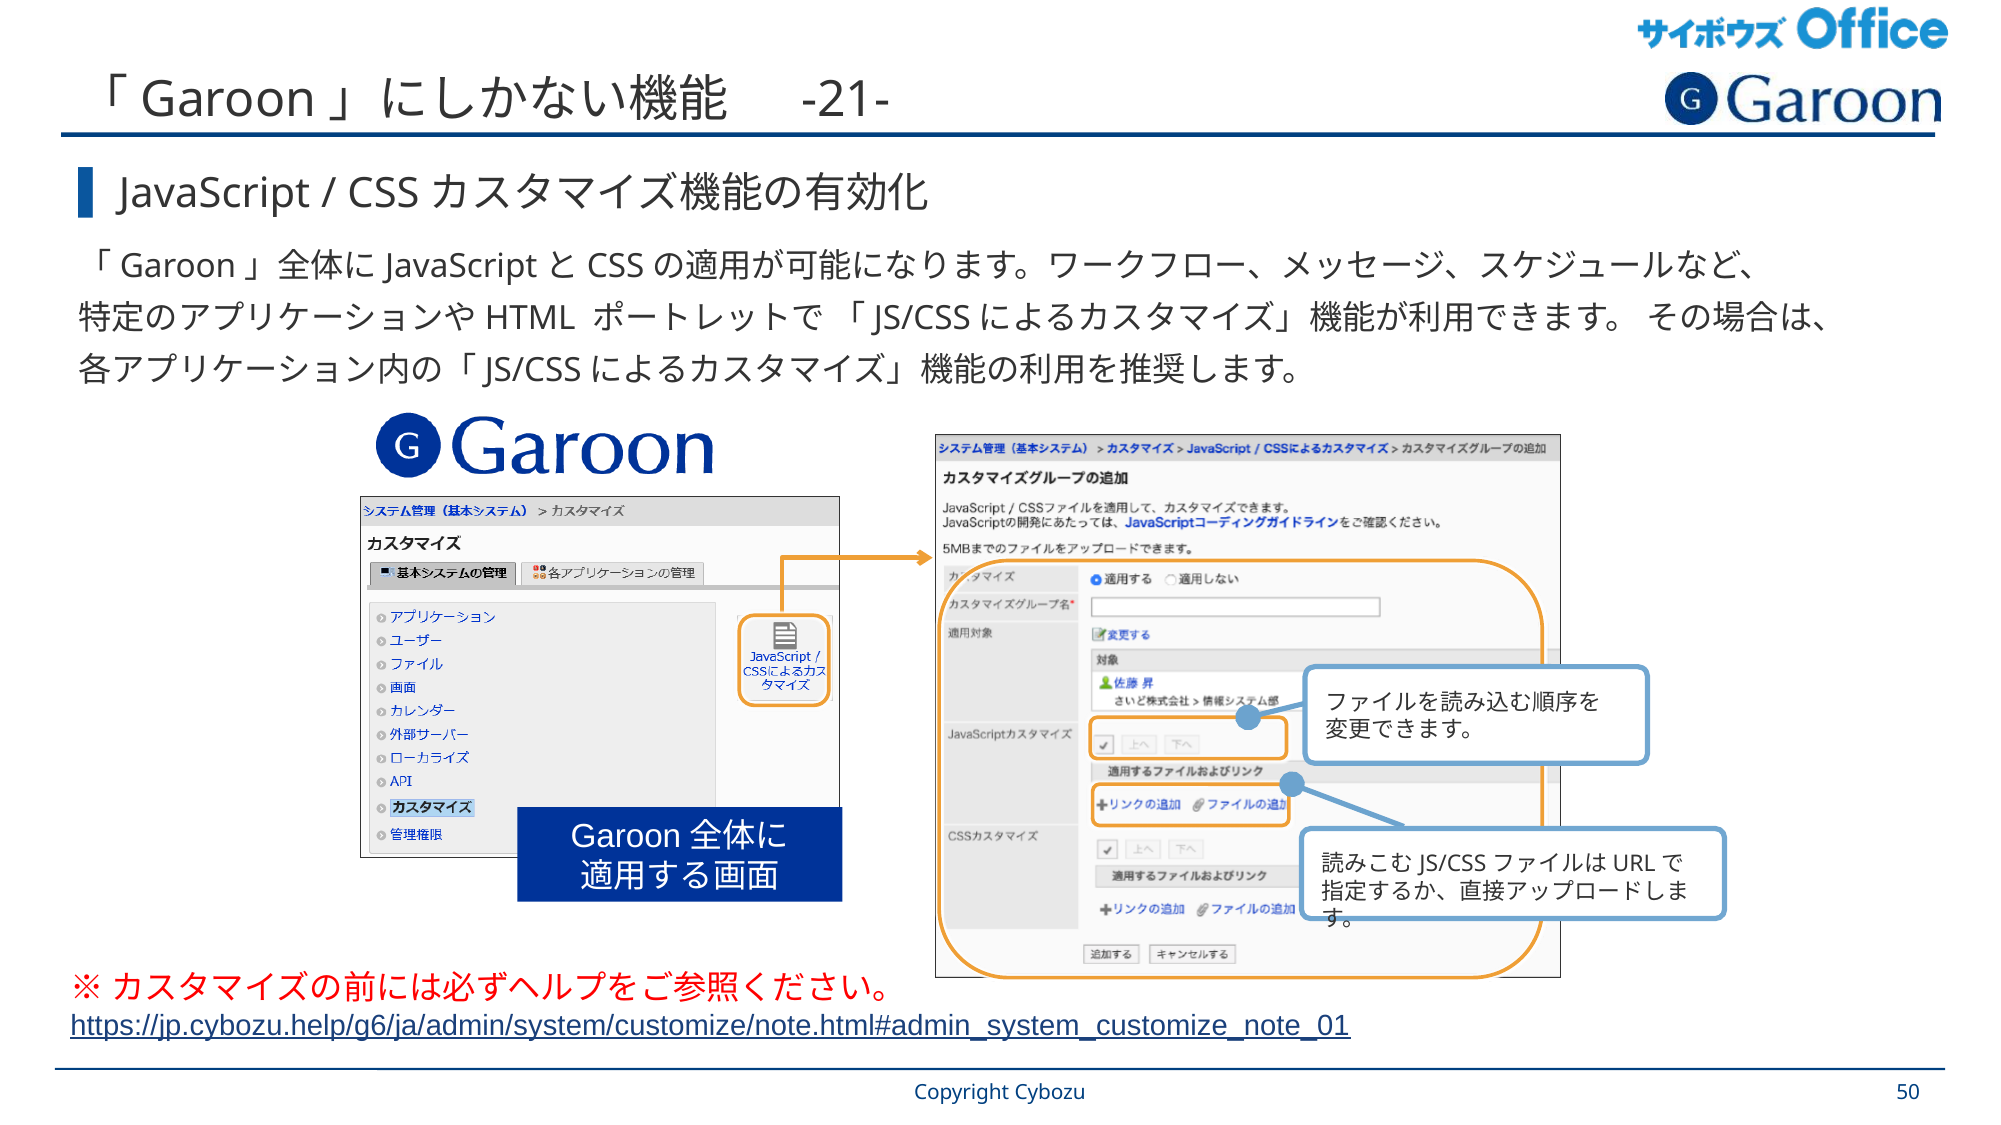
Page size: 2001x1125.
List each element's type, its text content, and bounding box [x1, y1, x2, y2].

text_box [1291, 783, 1402, 826]
title 「Garoon」にしかない機能 -21- [63, 59, 1864, 135]
list JavaScript / CSSカスタマイズ機能の有効化 「Garoon」全体にJavaScriptとCSSの適用が可能になります。ワークフロー、メッセージ、スケジュールなど、 特定のアプリケーションやHTML ポートレットで 「JS/CSSによるカスタマイズ」機能が利用できます。 その場合は、各アプリケーション内の「JS/CSSによるカスタマイズ」機能の利用を推奨します。 [63, 143, 1882, 1058]
footer Copyright Cybozu [762, 1070, 1238, 1104]
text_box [828, 510, 887, 662]
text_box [1247, 703, 1302, 718]
picture [935, 434, 1562, 978]
text_box 読みこむJS/CSSファイルはURLで指定するか、直接アップロードします。 [1566, 826, 1727, 921]
text_box ※カスタマイズの前には必ずヘルプをご参照ください。 https://jp.cybozu.help/g6/ja/admin/system/customize/note.html#admin_system_customize_note_01 [55, 958, 1367, 1049]
slide_number 50 [1584, 1070, 1935, 1104]
picture [1864, 72, 1941, 125]
text_box Garoon全体に 適用する画面 [515, 860, 844, 904]
picture [357, 393, 840, 858]
picture [1630, 0, 1956, 57]
text_box ファイルを読み込む順序を 変更できます。 [1566, 664, 1650, 766]
